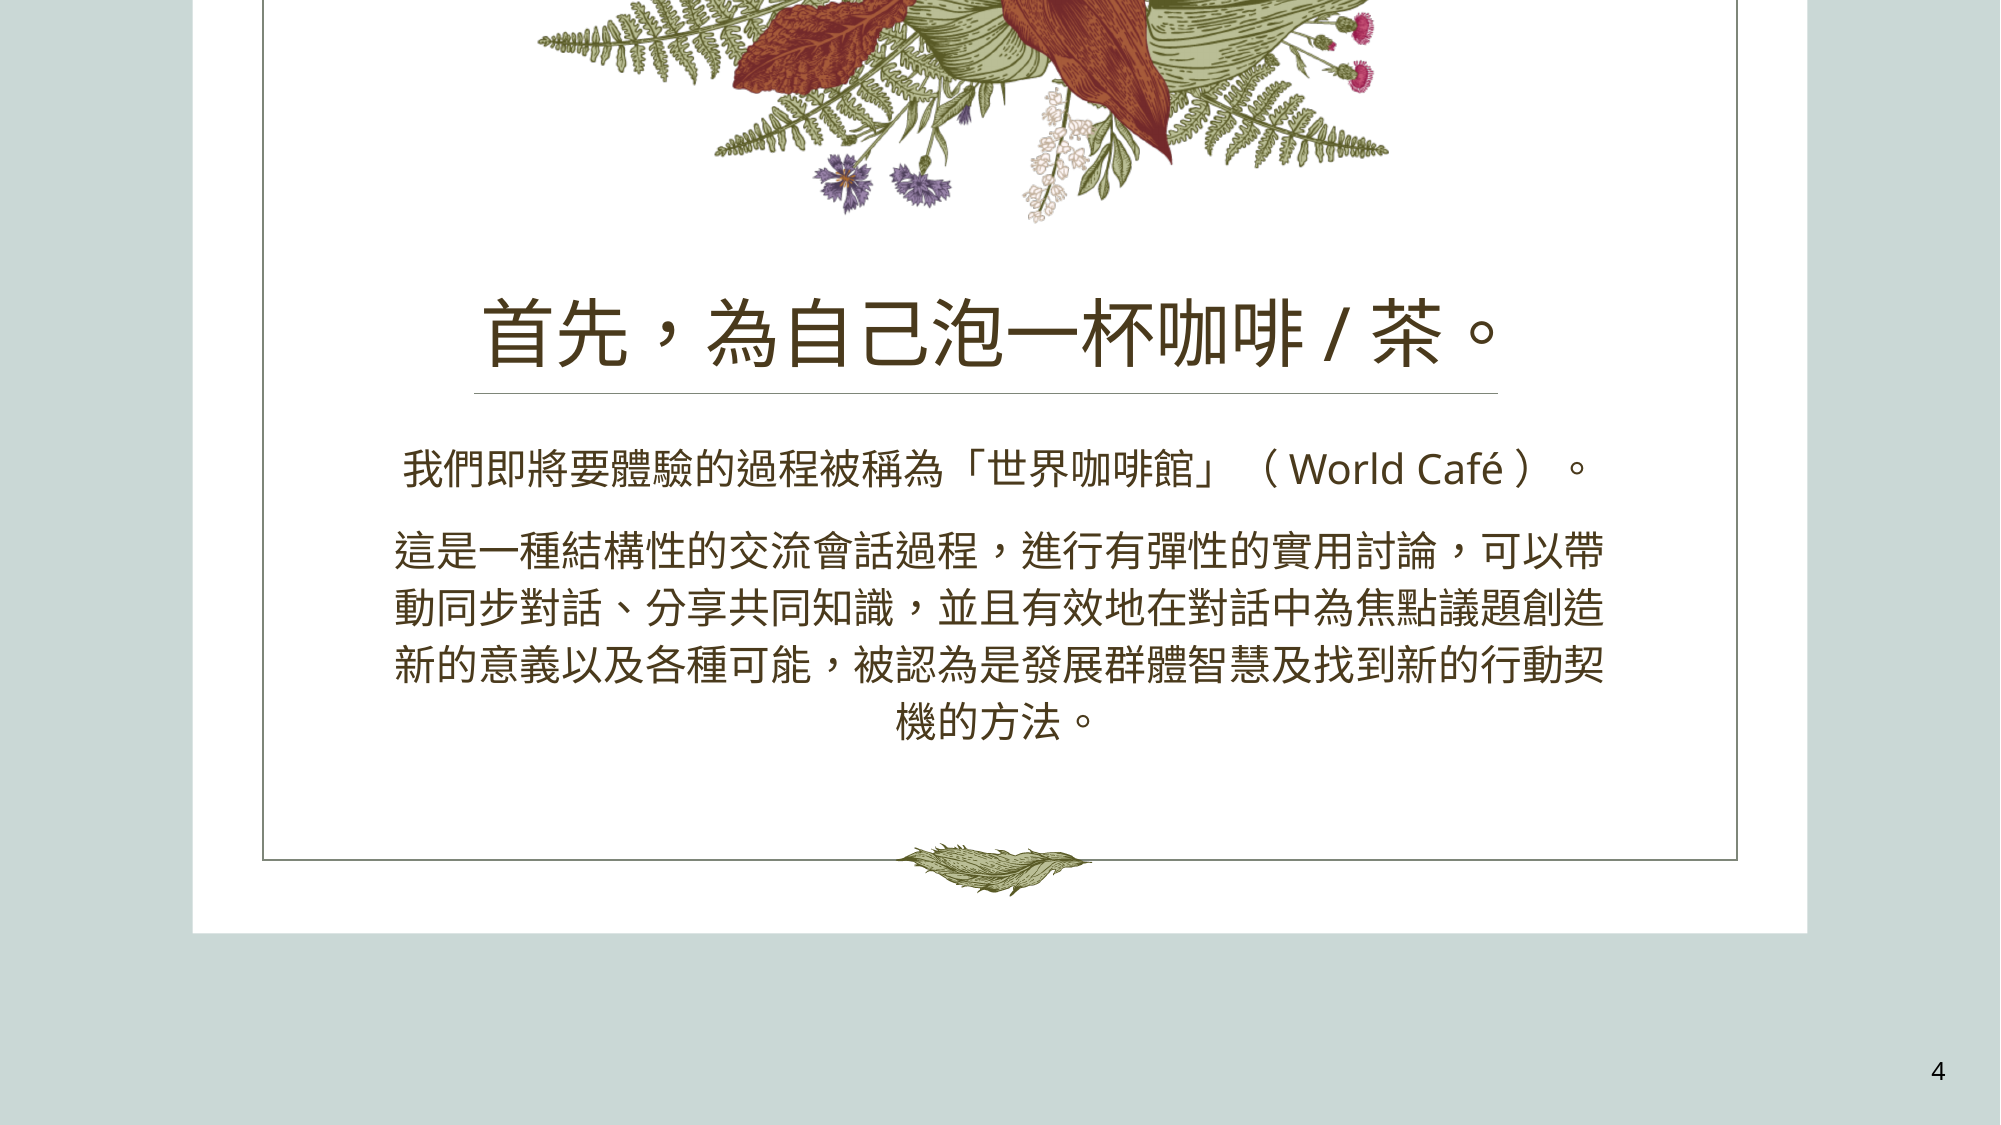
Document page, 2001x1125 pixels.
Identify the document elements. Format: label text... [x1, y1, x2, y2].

list 我們即將要體驗的過程被稱為「世界咖啡館」（World Café）。 這是一種結構性的交流會話過程，進行有彈性的實用討論，可以帶動同步對話、分享共同知識，並且有效地在對話中為焦點議題創造新的意義以及各種可能，被認為是發展群體智慧及找到新的行動契機的方法。 [364, 435, 1636, 878]
picture [894, 878, 1093, 897]
title 首先，為自己泡一杯咖啡/茶。 [286, 228, 1714, 446]
slide_number 4 [1510, 1042, 1961, 1103]
picture [535, 0, 1416, 228]
